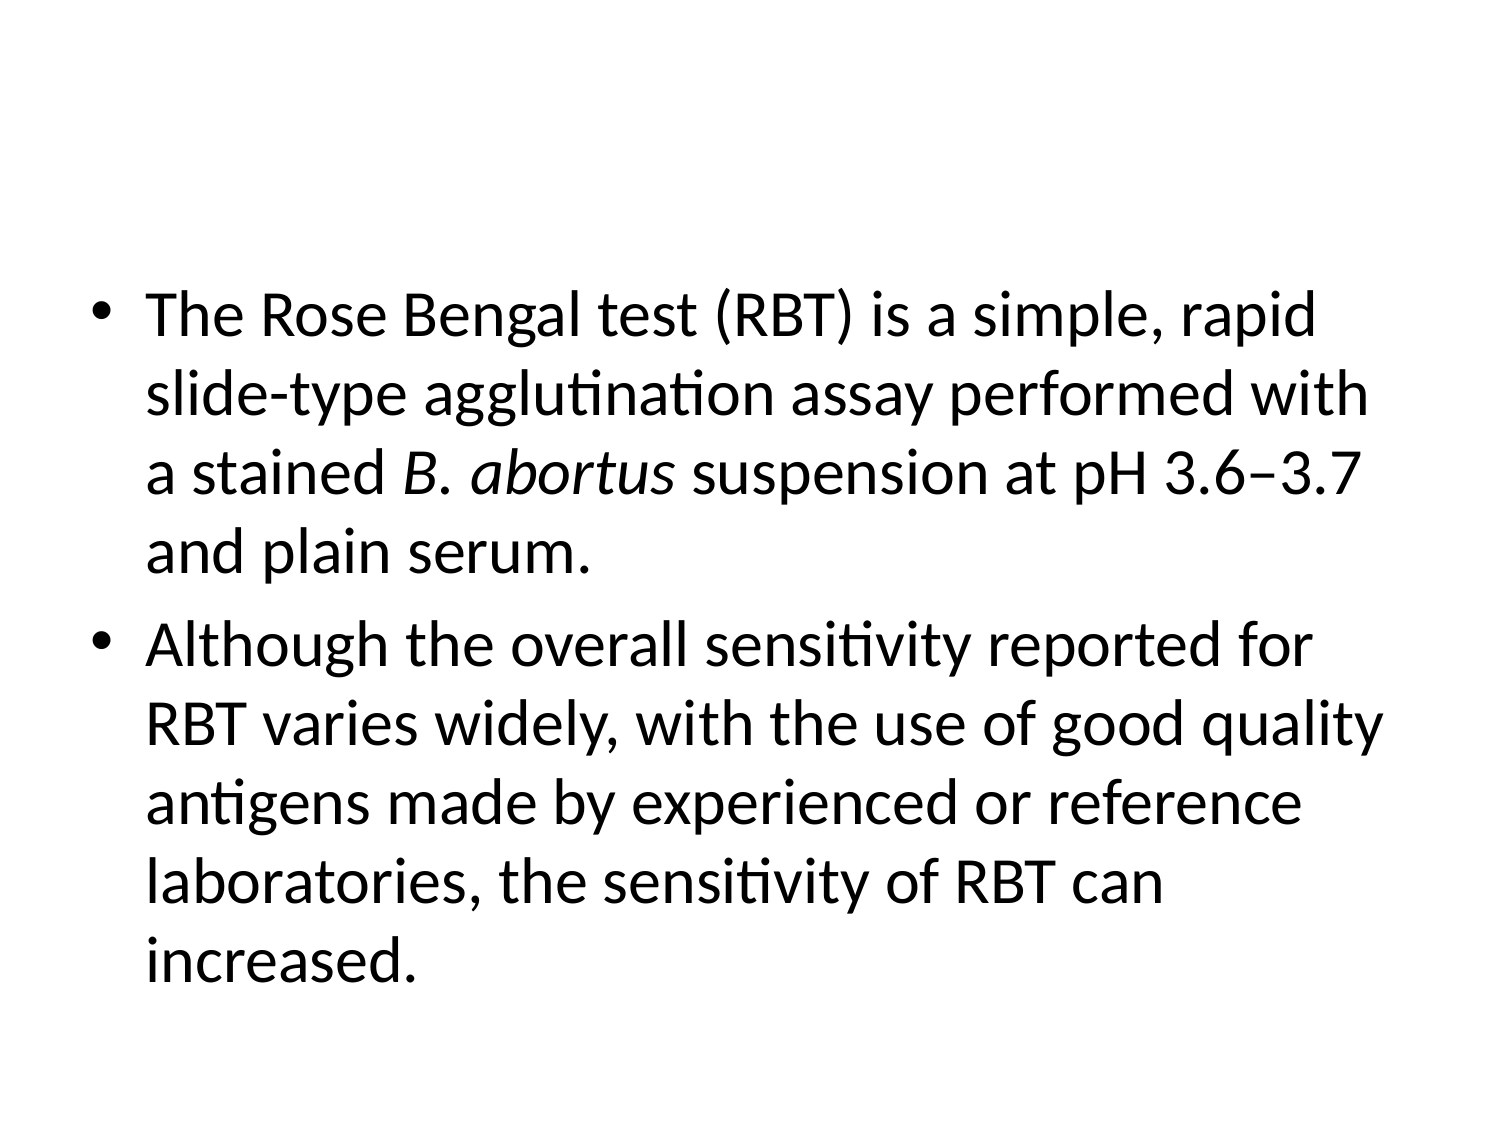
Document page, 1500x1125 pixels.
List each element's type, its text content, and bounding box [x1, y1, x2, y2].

list The Rose Bengal test (RBT) is a simple, rapid slide-type agglutination assay performed with a stained B. abortus suspension at pH 3.6–3.7 and plain serum. Although the overall sensitivity reported for RBT varies widely, with the use of good quality antigens made by experienced or reference laboratories, the sensitivity of RBT can increased. [75, 262, 1425, 1005]
